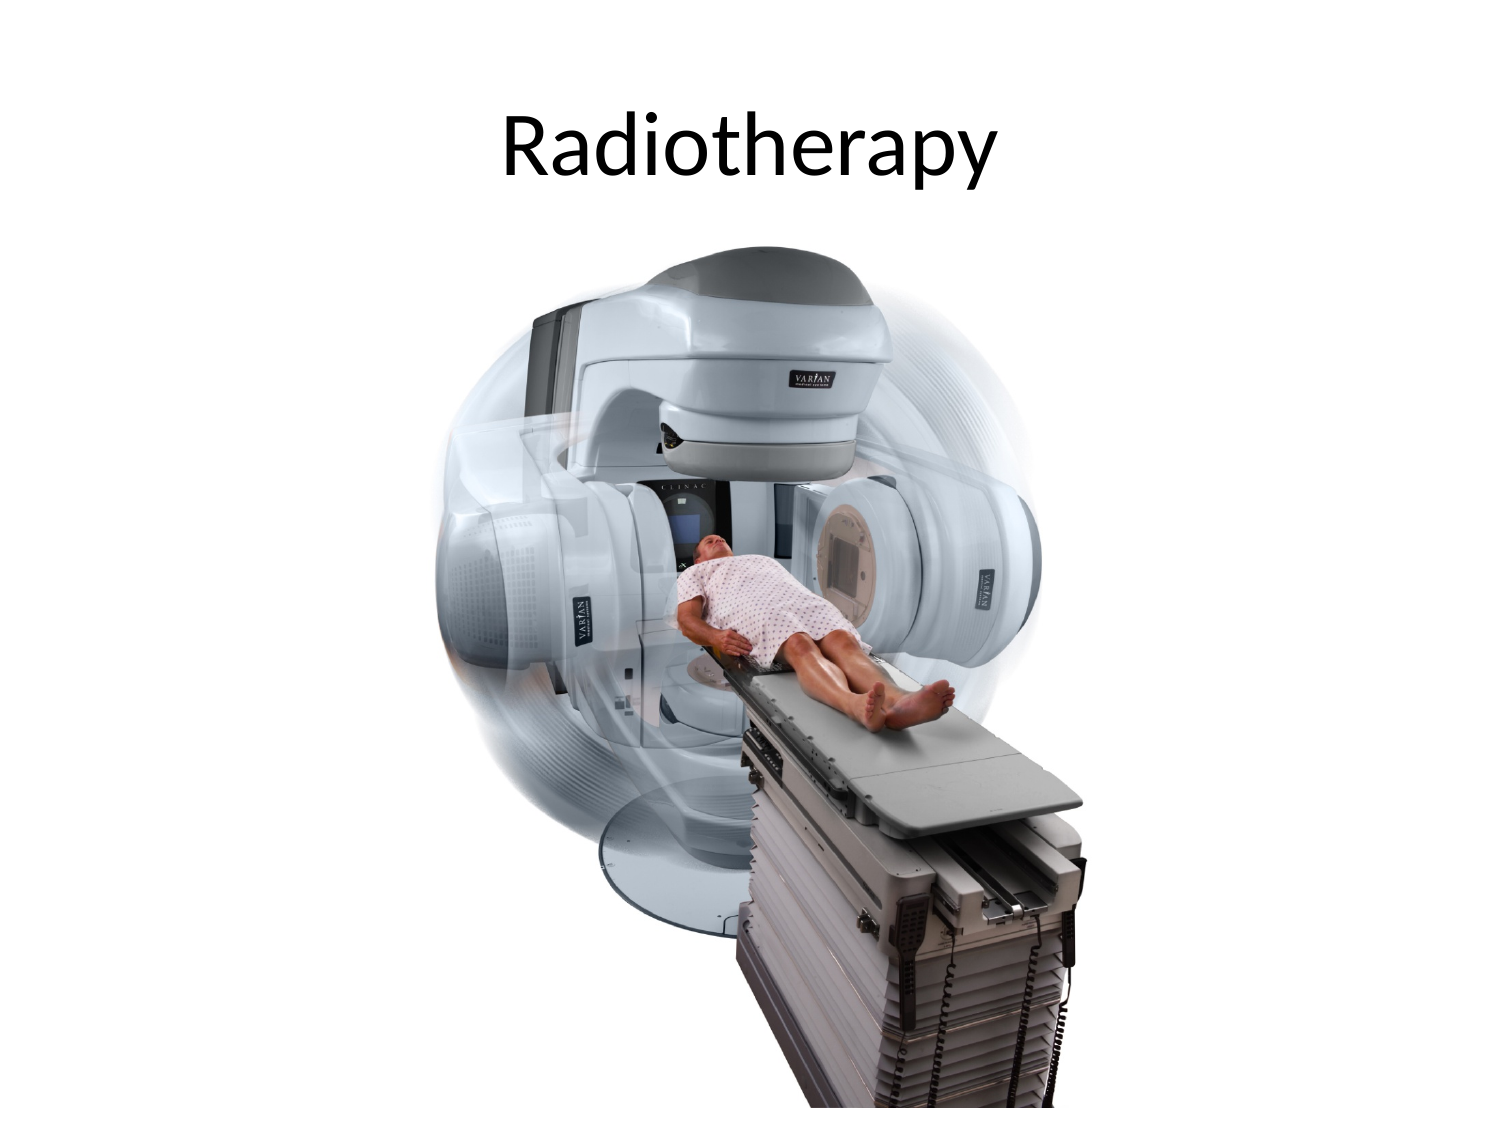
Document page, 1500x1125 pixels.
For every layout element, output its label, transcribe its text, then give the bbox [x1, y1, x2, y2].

title Radiotherapy [75, 45, 1425, 233]
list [370, 199, 1138, 1108]
